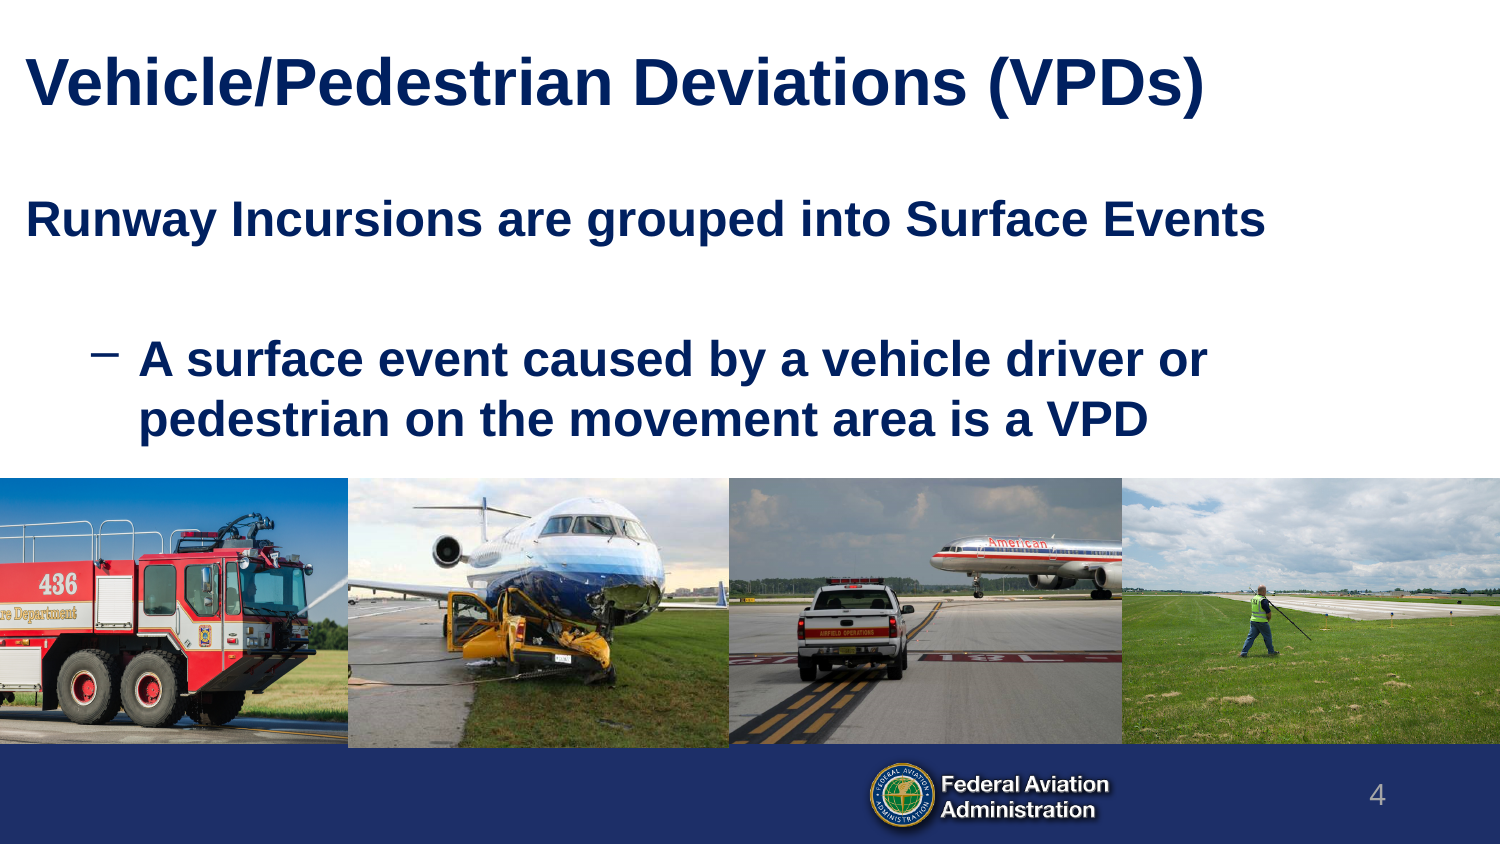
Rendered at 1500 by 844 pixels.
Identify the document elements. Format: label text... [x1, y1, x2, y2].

picture [0, 478, 1500, 749]
list Vehicle/Pedestrian Deviations (VPDs) Runway Incursions are grouped into Surface Events A surface event caused by a vehicle driver or pedestrian on the movement area is a VPD [10, 30, 1473, 395]
slide_number 4 [1121, 768, 1402, 826]
picture [859, 752, 1120, 844]
